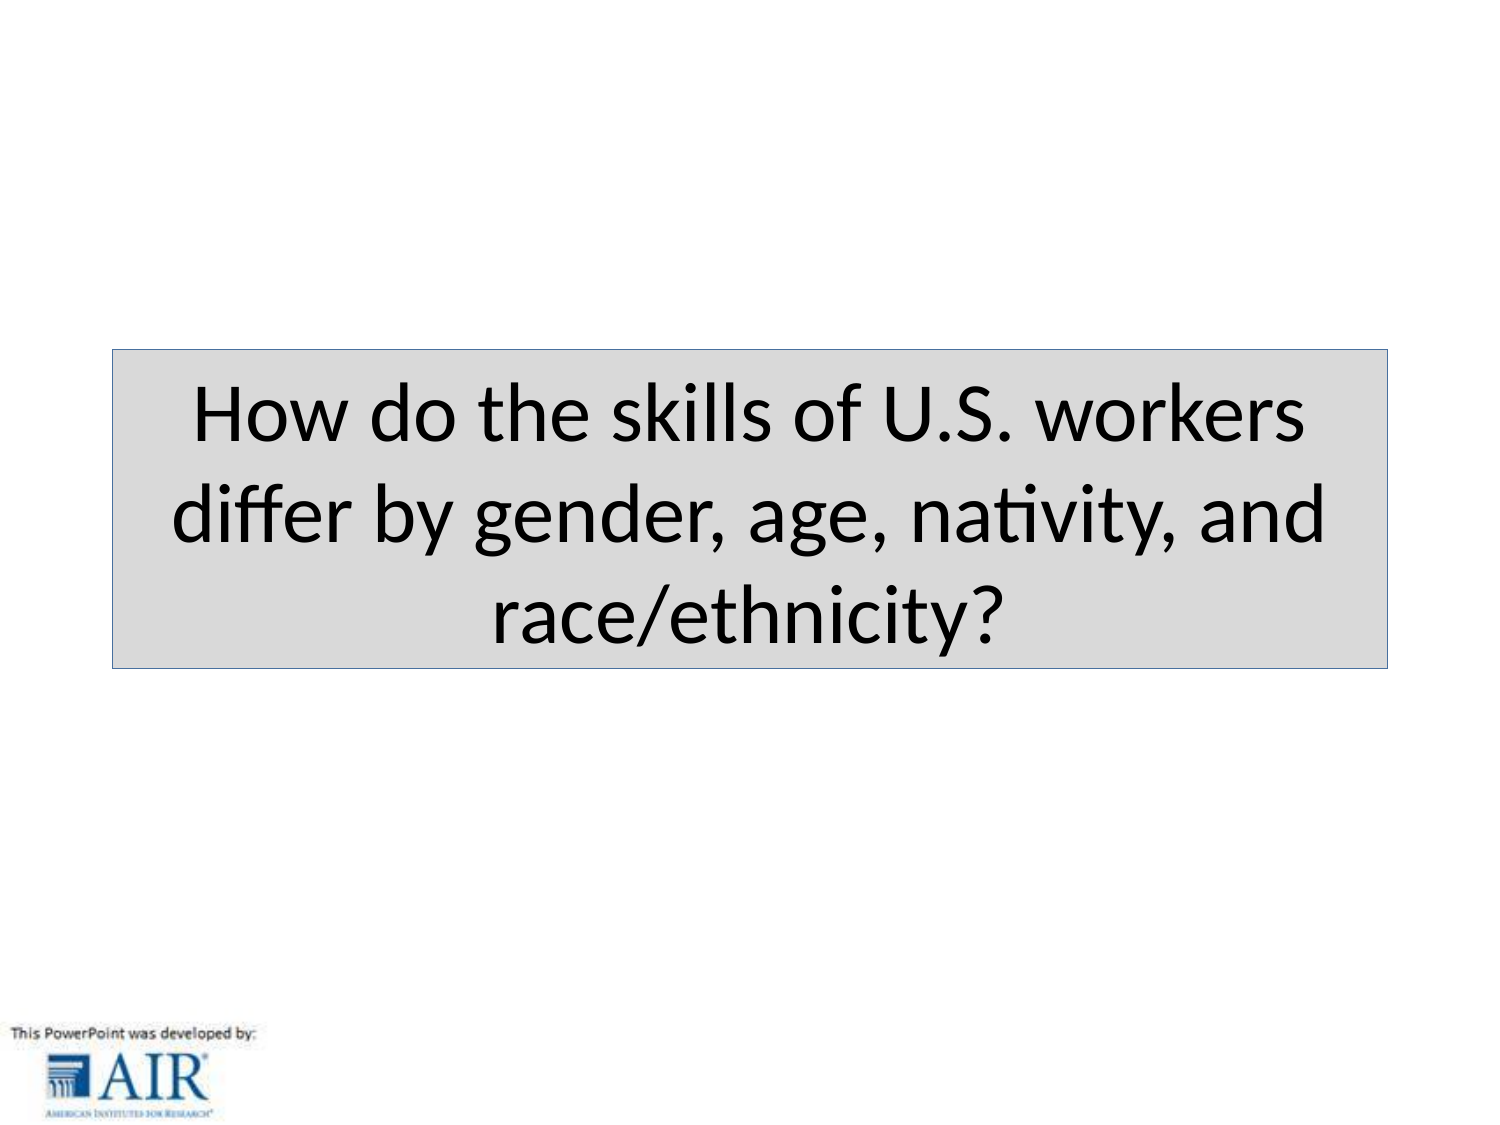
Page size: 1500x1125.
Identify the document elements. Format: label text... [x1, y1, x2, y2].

title How do the skills of U.S. workers differ by gender, age, nativity, and race/ethnicity? [112, 349, 1388, 669]
picture [0, 1008, 269, 1125]
